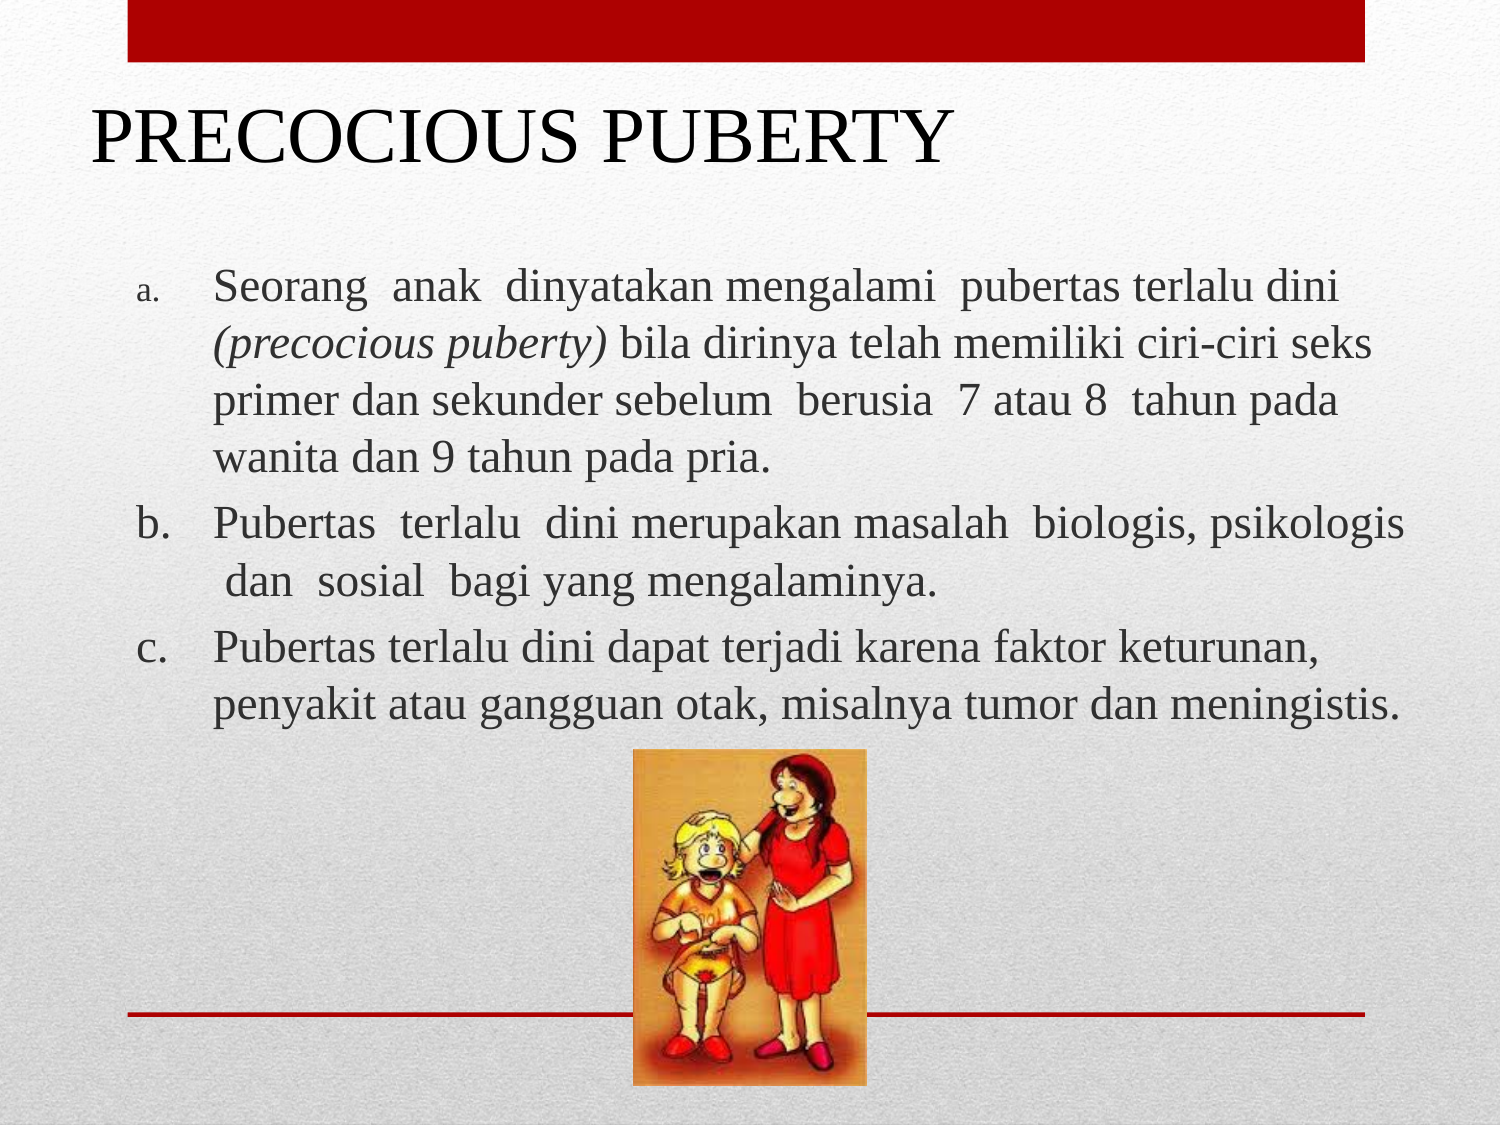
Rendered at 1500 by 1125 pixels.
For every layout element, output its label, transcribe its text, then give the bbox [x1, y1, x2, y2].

list PRECOCIOUS PUBERTY a. Seorang anak dinyatakan mengalami pubertas terlalu dini (precocious puberty) bila dirinya telah memiliki ciri-ciri seks primer dan sekunder sebelum berusia 7 atau 8 tahun pada wanita dan 9 tahun pada pria. b. Pubertas terlalu dini merupakan masalah biologis, psikologis dan sosial bagi yang mengalaminya. c. Pubertas terlalu dini dapat terjadi karena faktor keturunan, penyakit atau gangguan otak, misalnya tumor dan meningistis. [75, 62, 1425, 750]
picture [632, 749, 868, 1087]
